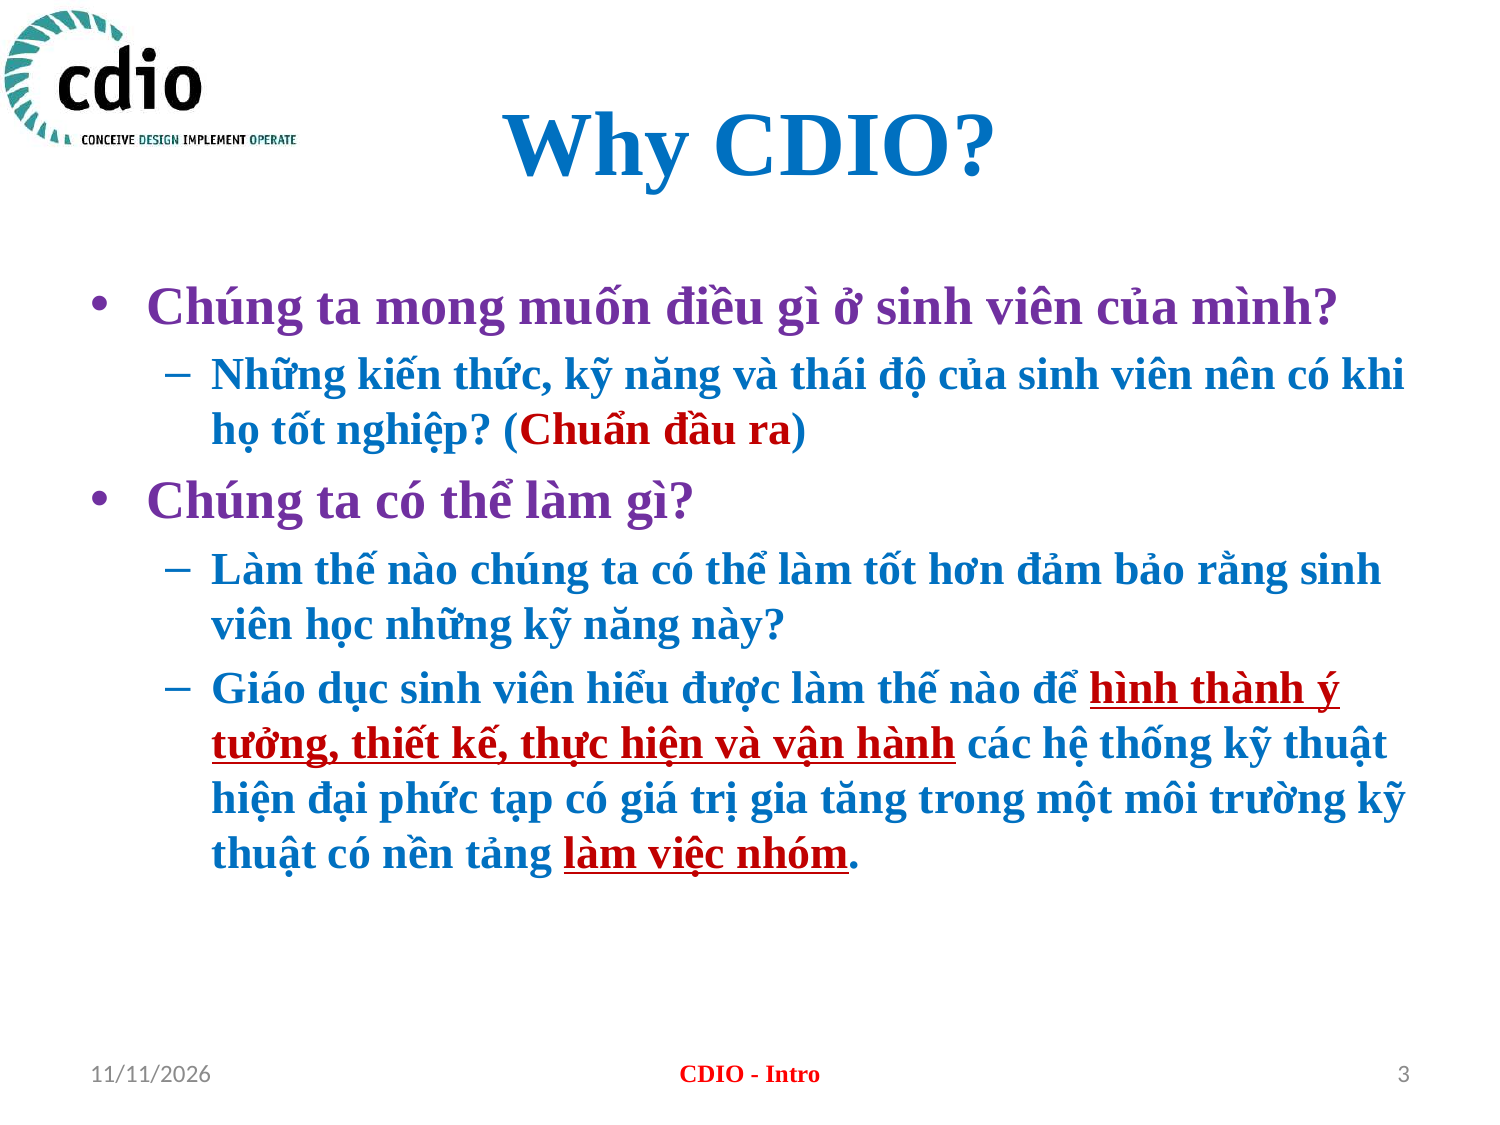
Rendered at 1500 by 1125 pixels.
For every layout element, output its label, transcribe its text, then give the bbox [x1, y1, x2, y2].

title Why CDIO? [74, 44, 1426, 233]
footer CDIO - Intro [512, 1042, 988, 1103]
picture [0, 0, 300, 150]
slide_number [75, 1042, 425, 1103]
slide_number 3 [1074, 1042, 1425, 1103]
list Chúng ta mong muốn điều gì ở sinh viên của mình? Những kiến thức, kỹ năng và thái độ của sinh viên nên có khi họ tốt nghiệp? (Chuẩn đầu ra) Chúng ta có thể làm gì? Làm thế nào chúng ta có thể làm tốt hơn đảm bảo rằng sinh viên học những kỹ năng này? Giáo dục sinh viên hiểu được làm thế nào để hình thành ý tưởng, thiết kế, thực hiện và vận hành các hệ thống kỹ thuật hiện đại phức tạp có giá trị gia tăng trong một môi trường kỹ thuật có nền tảng làm việc nhóm. [74, 262, 1426, 1006]
